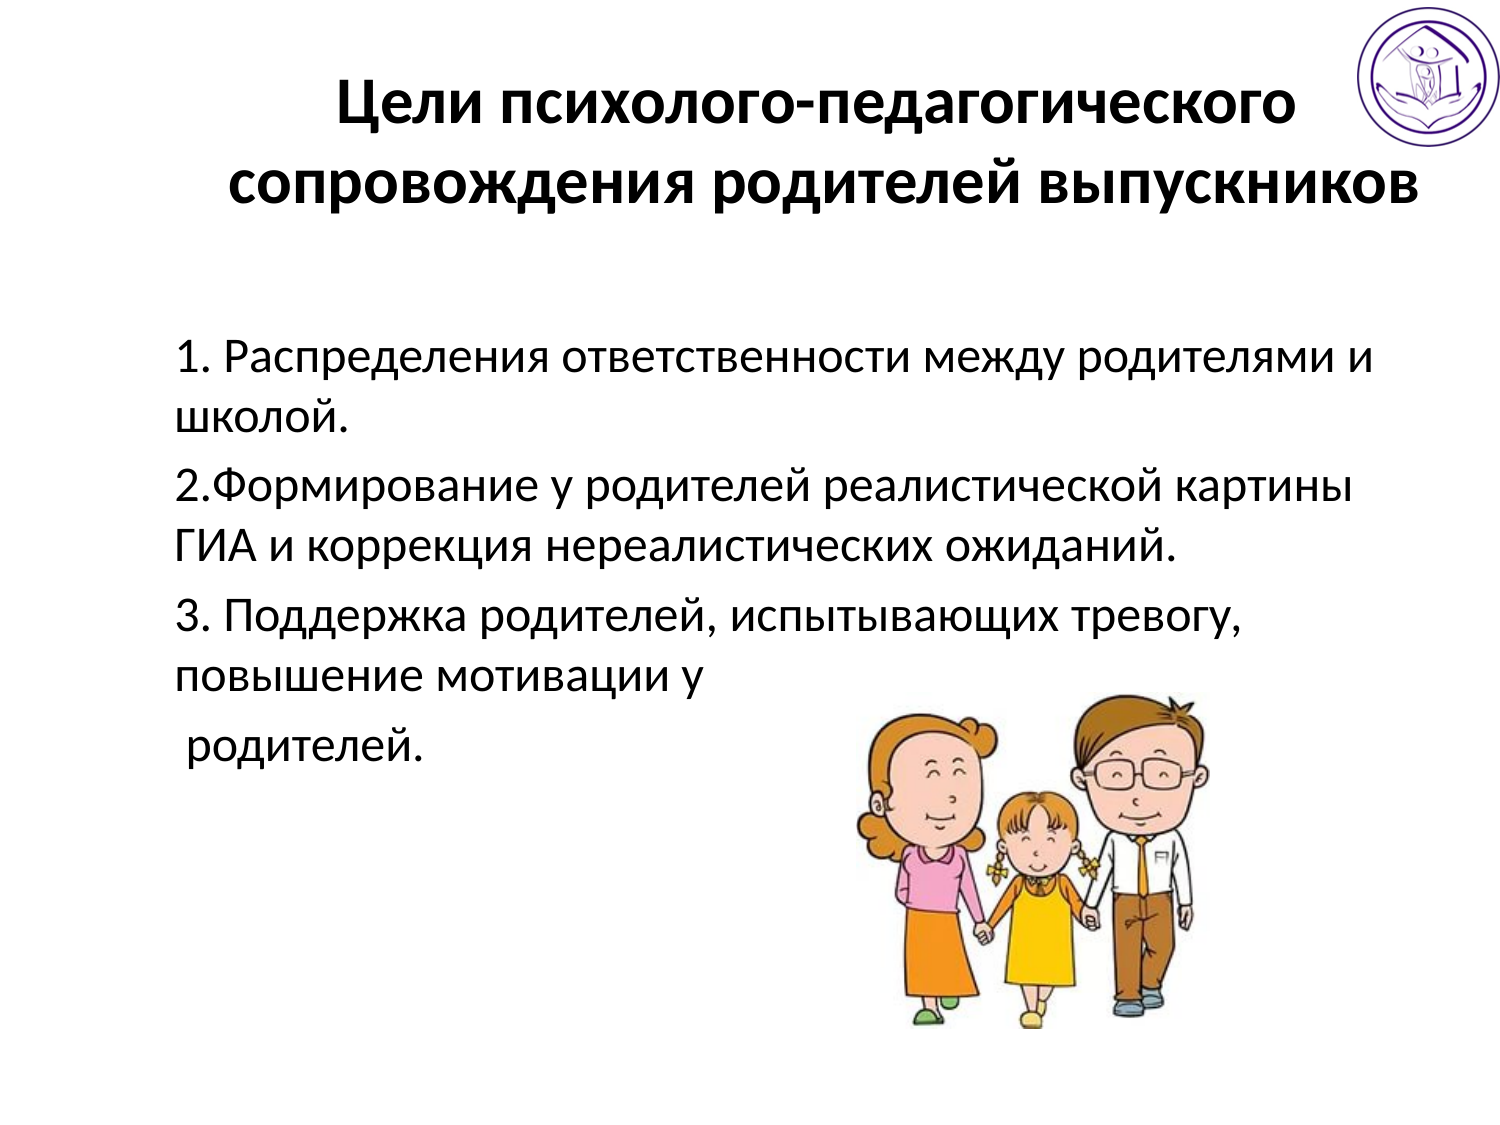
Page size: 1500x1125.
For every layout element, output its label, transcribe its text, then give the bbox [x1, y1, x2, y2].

list 1. Распределения ответственности между родителями и школой. 2.Формирование у родителей реалистической картины ГИА и коррекция нереалистических ожиданий. 3. Поддержка родителей, испытывающих тревогу, повышение мотивации у родителей. [159, 314, 1429, 1005]
picture [855, 692, 1210, 1029]
picture [1356, 7, 1500, 147]
title Цели психолого-педагогического сопровождения родителей выпускников [150, 42, 1500, 231]
